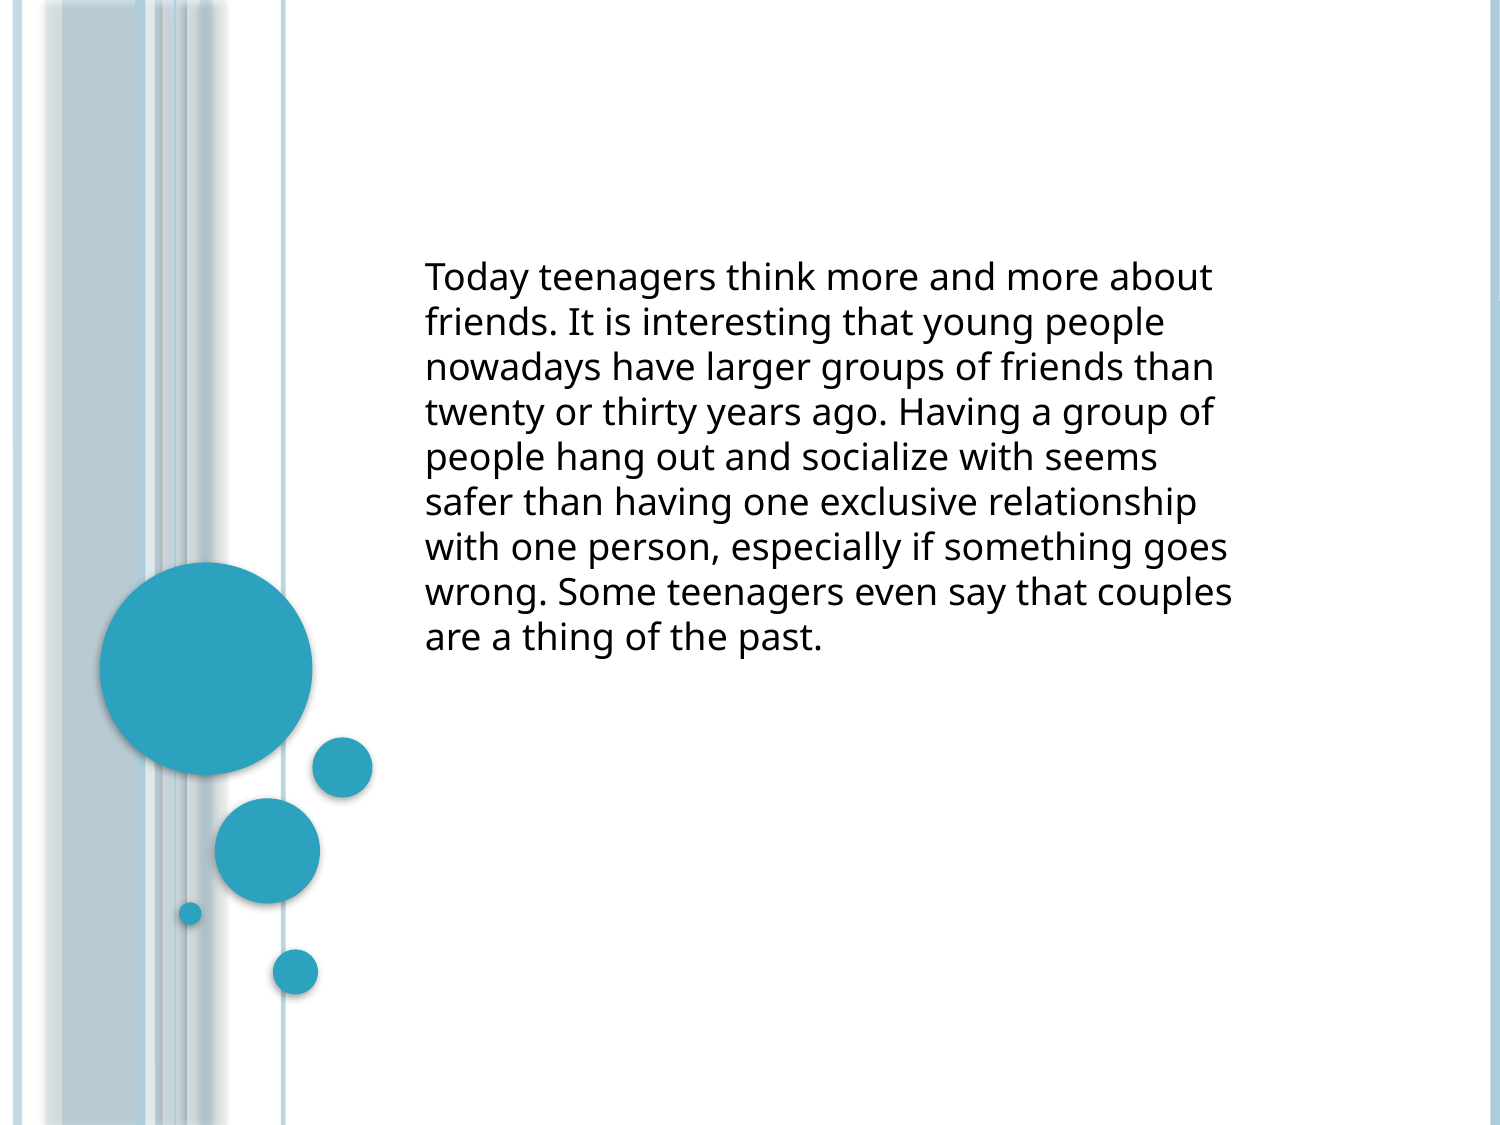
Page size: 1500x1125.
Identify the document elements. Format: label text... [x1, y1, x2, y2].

text_box Today teenagers think more and more about friends. It is interesting that young people nowadays have larger groups of friends than twenty or thirty years ago. Having a group of people hang out and socialize with seems safer than having one exclusive relationship with one person, especially if something goes wrong. Some teenagers even say that couples are a thing of the past. [410, 246, 1266, 666]
